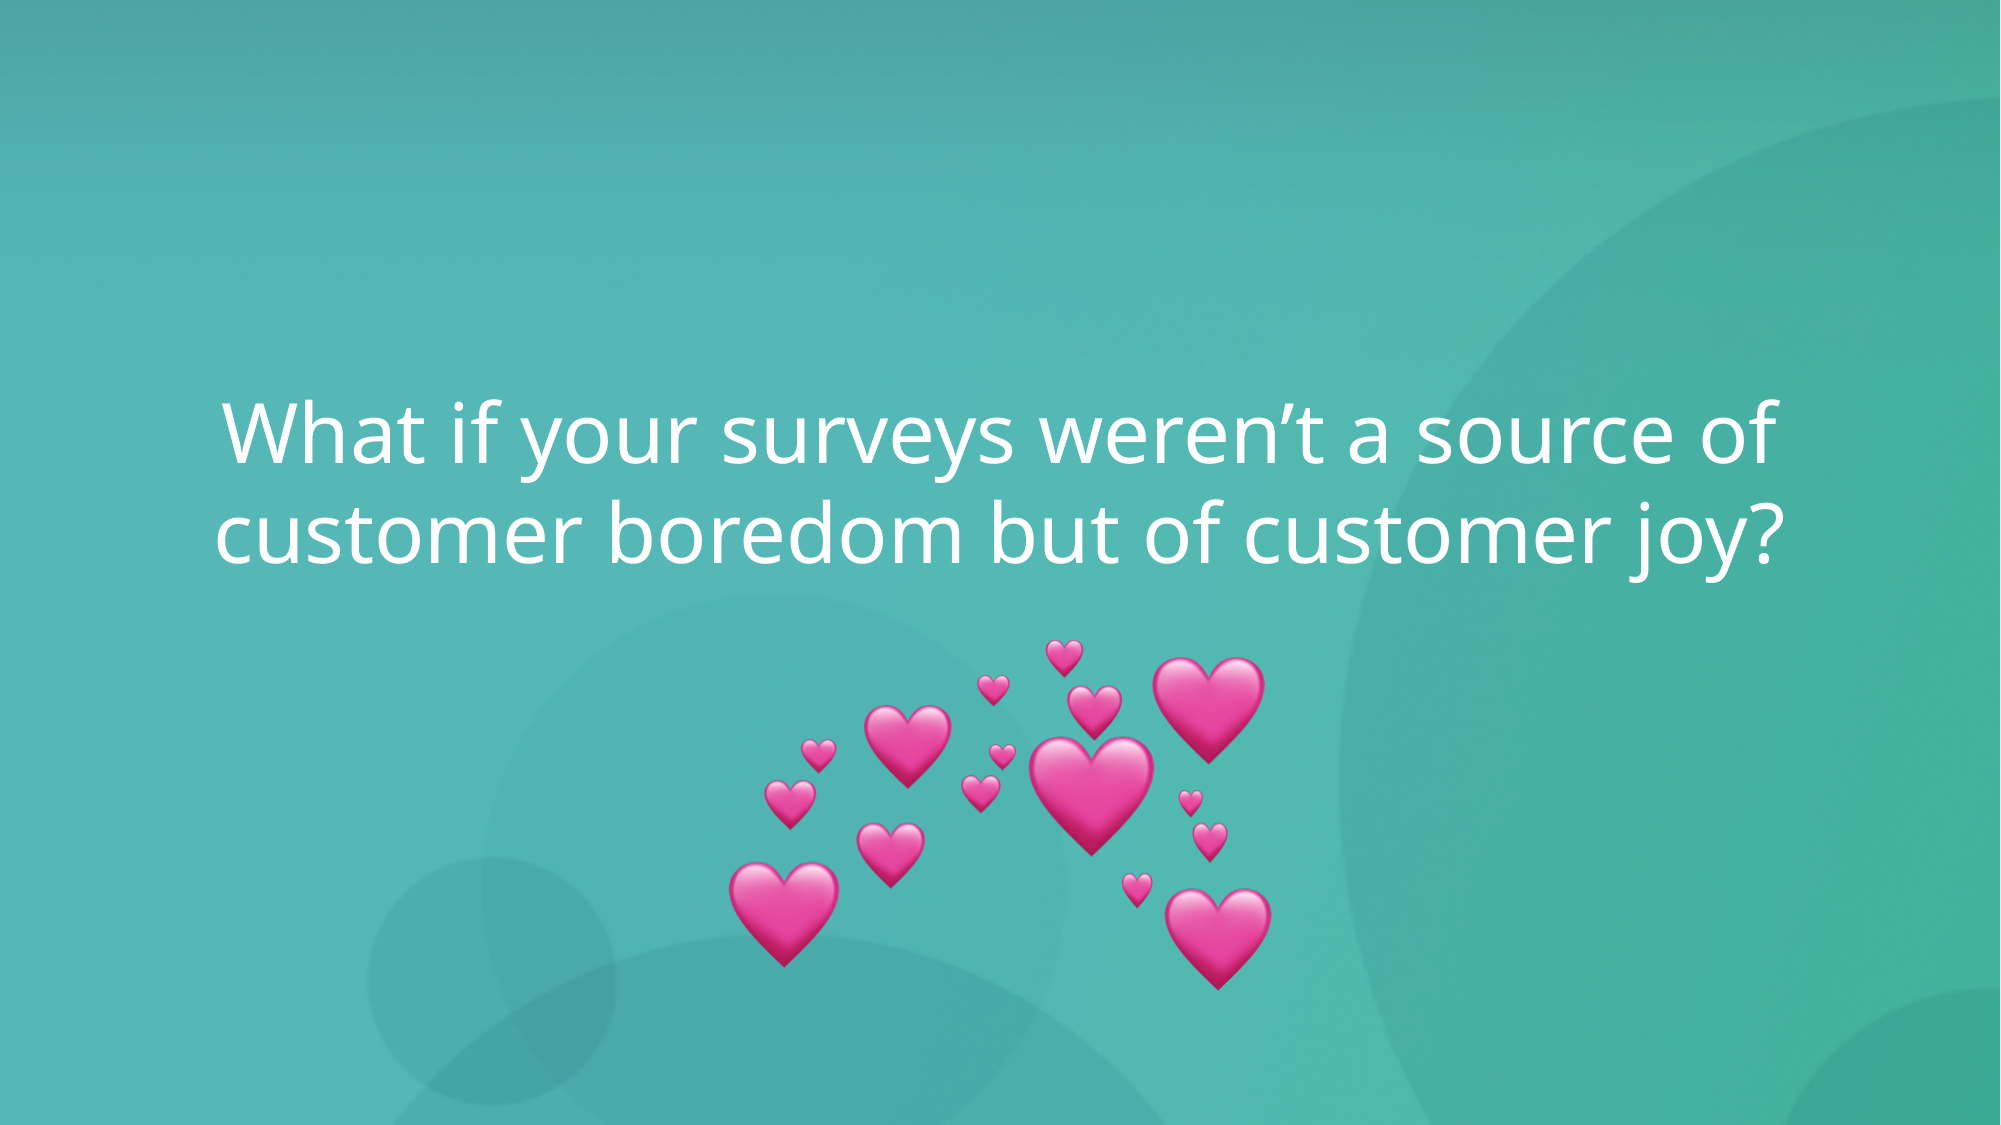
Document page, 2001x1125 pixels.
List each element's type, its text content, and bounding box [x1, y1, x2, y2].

text_box What if your surveys weren’t a source of customer boredom but of customer joy? [92, 373, 1908, 588]
picture [0, 0, 2001, 1125]
